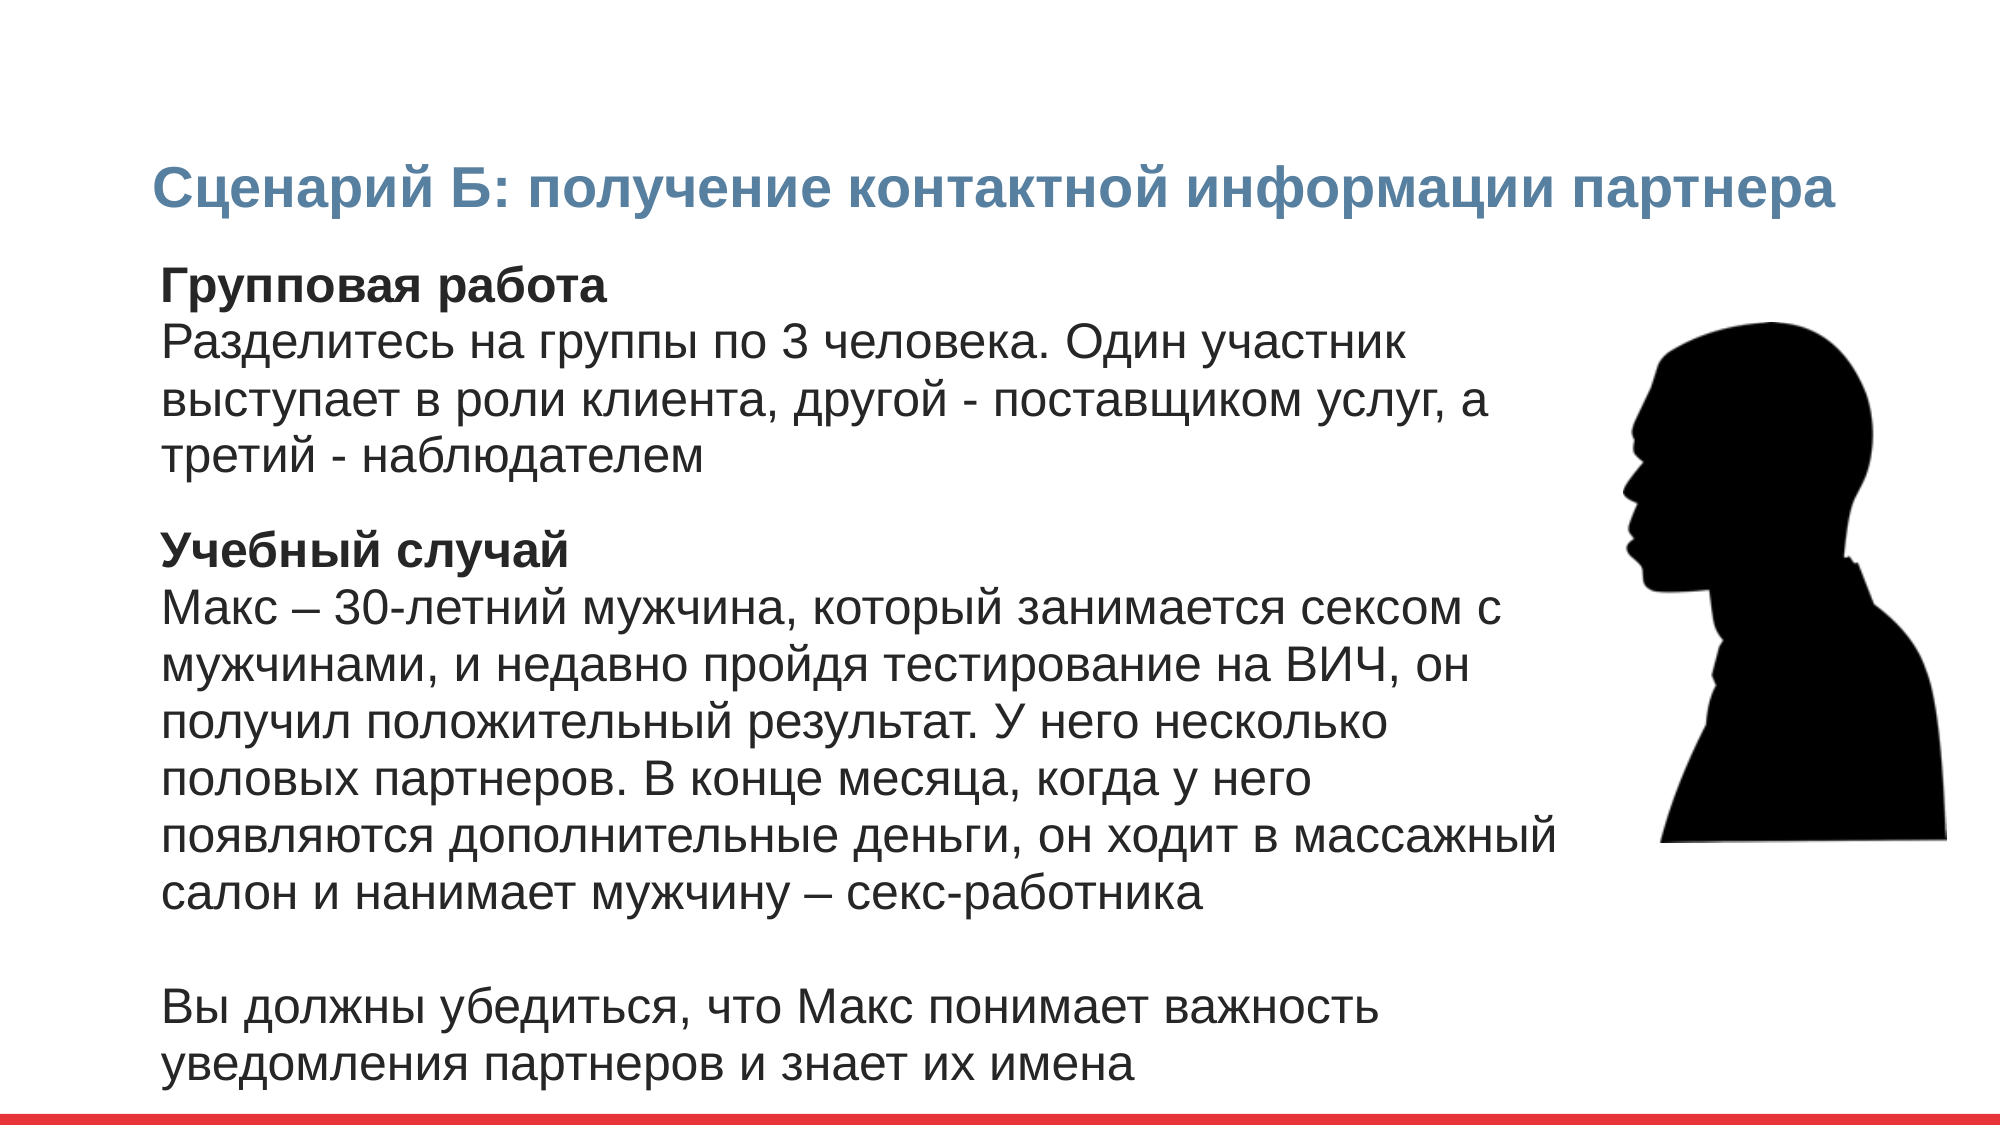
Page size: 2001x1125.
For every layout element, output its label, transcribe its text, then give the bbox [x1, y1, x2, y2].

list Групповая работа Разделитесь на группы по 3 человека. Один участник выступает в роли клиента, другой - поставщиком услуг, а третий - наблюдателем Учебный случай Макс – 30-летний мужчина, который занимается сексом с мужчинами, и недавно пройдя тестирование на ВИЧ, он получил положительный результат. У него несколько половых партнеров. В конце месяца, когда у него появляются дополнительные деньги, он ходит в массажный салон и нанимает мужчину – секс-работника Вы должны убедиться, что Макс понимает важность уведомления партнеров и знает их имена [137, 248, 1593, 1058]
picture [1623, 322, 1947, 843]
title Сценарий Б: получение контактной информации партнера [137, 96, 1863, 228]
